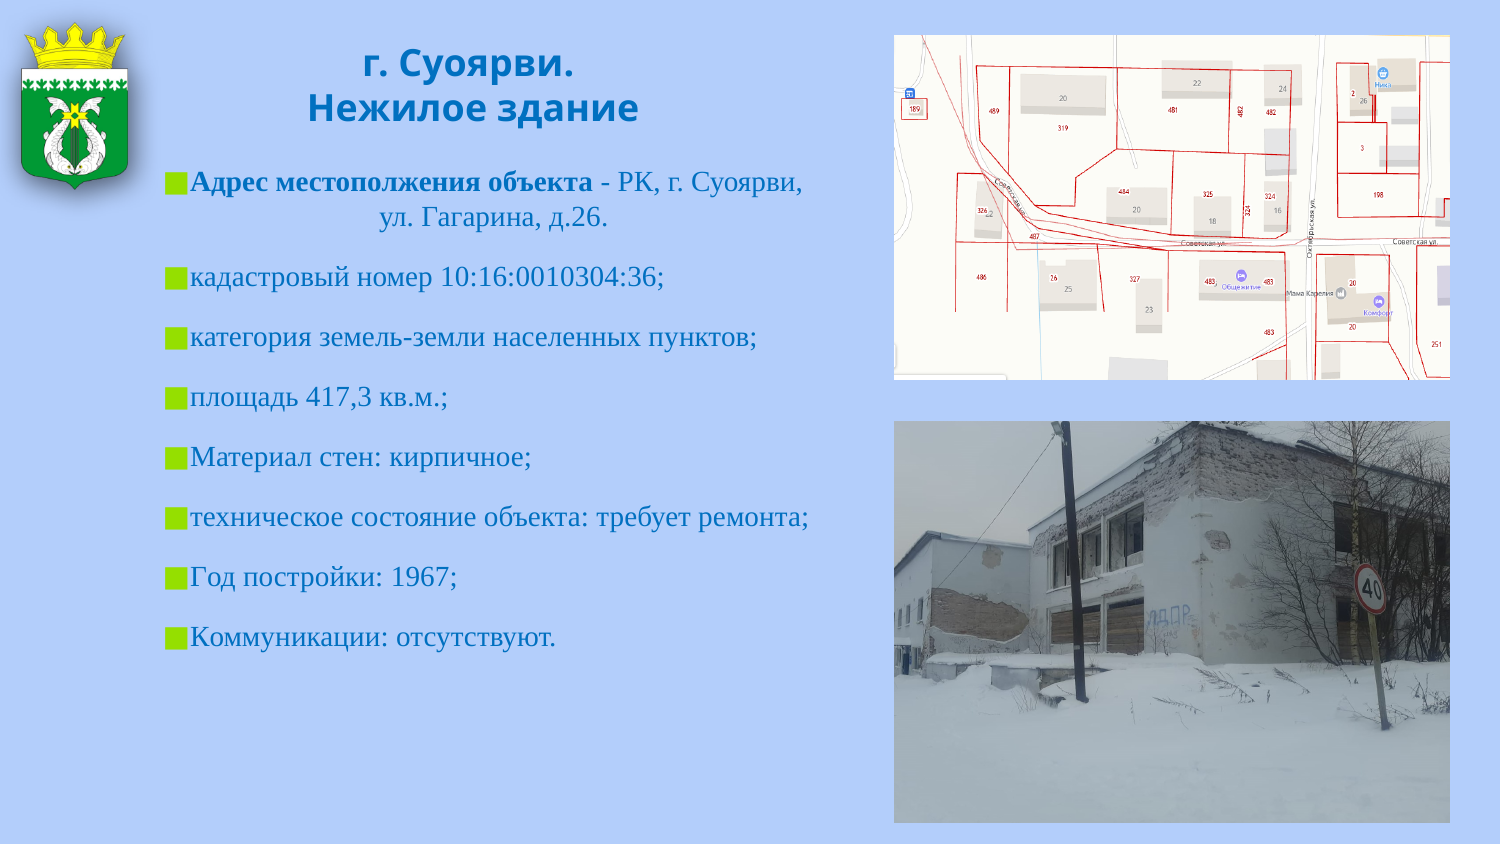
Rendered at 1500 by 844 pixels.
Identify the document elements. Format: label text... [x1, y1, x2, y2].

title г. Суоярви. Нежилое здание [156, 23, 790, 147]
list Адрес местополжения объекта - РК, г. Суоярви, ул. Гагарина, д.26. кадастровый номер 10:16:0010304:36; категория земель-земли населенных пунктов; площадь 417,3 кв.м.; Материал стен: кирпичное; техническое состояние объекта: требует ремонта; Год постройки: 1967; Коммуникации: отсутствуют. [111, 147, 835, 710]
picture [894, 421, 1450, 823]
picture [894, 35, 1450, 380]
picture [21, 22, 128, 190]
